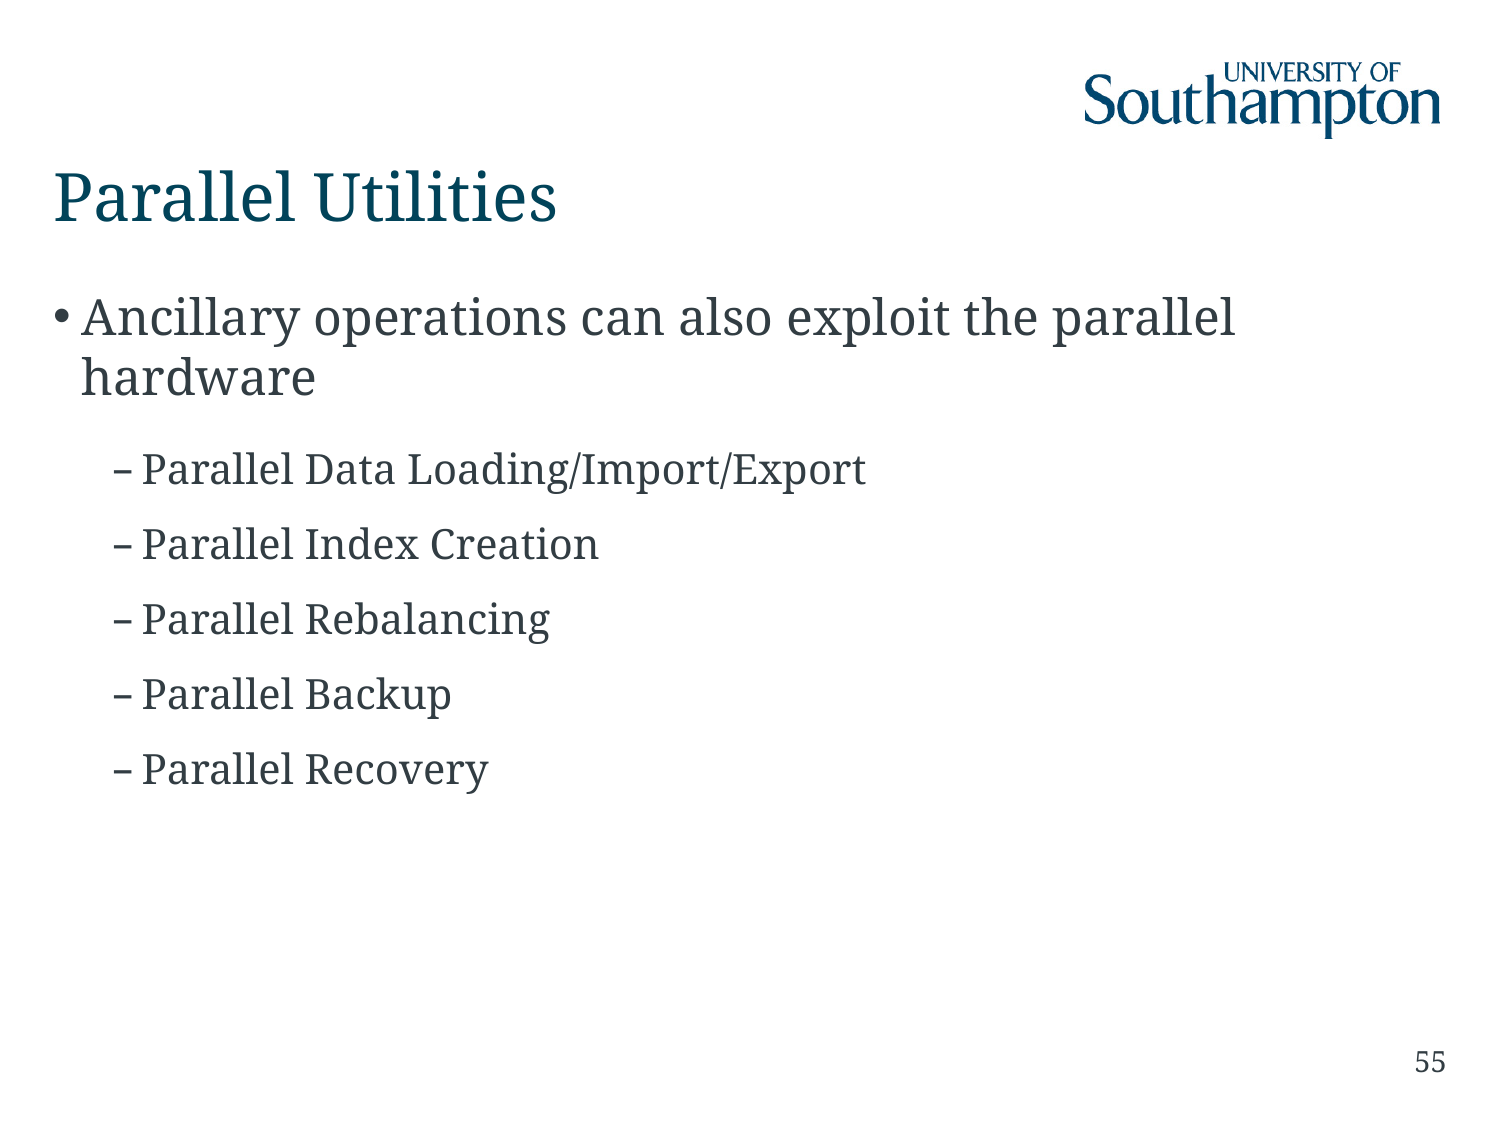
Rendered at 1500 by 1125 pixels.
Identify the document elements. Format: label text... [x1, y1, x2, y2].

title Parallel Utilities [52, 147, 1448, 255]
list Ancillary operations can also exploit the parallel hardware Parallel Data Loading/Import/Export Parallel Index Creation Parallel Rebalancing Parallel Backup Parallel Recovery [52, 277, 1448, 1011]
picture [1085, 62, 1440, 139]
slide_number 55 [1159, 1035, 1448, 1088]
